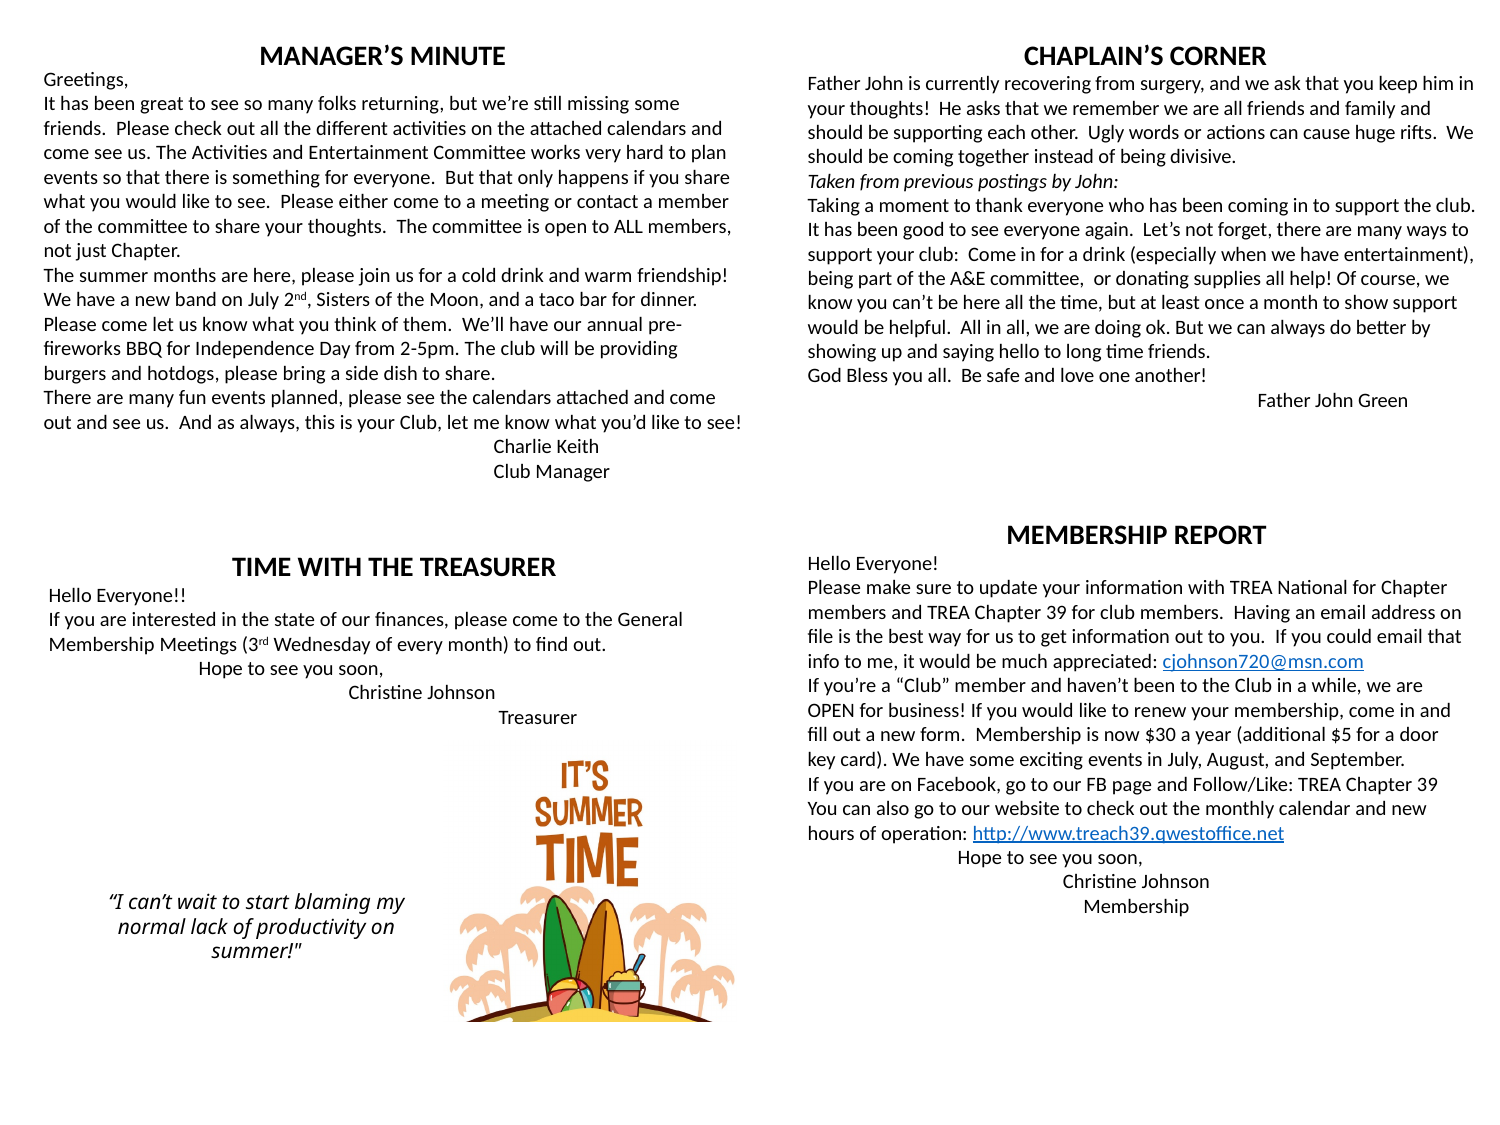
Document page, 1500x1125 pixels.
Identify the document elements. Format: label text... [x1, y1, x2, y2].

text_box CHAPLAIN’S CORNER Father John is currently recovering from surgery, and we ask that you keep him in your thoughts! He asks that we remember we are all friends and family and should be supporting each other. Ugly words or actions can cause huge rifts. We should be coming together instead of being divisive. Taken from previous postings by John: Taking a moment to thank everyone who has been coming in to support the club. It has been good to see everyone again. Let’s not forget, there are many ways to support your club: Come in for a drink (especially when we have entertainment), being part of the A&E committee, or donating supplies all help! Of course, we know you can’t be here all the time, but at least once a month to show support would be helpful. All in all, we are doing ok. But we can always do better by showing up and saying hello to long time friends. God Bless you all. Be safe and love one another! Father John Green [792, 29, 1499, 443]
text_box MEMBERSHIP REPORT Hello Everyone! Please make sure to update your information with TREA National for Chapter members and TREA Chapter 39 for club members. Having an email address on file is the best way for us to get information out to you. If you could email that info to me, it would be much appreciated: cjohnson720@msn.com If you’re a “Club” member and haven’t been to the Club in a while, we are OPEN for business! If you would like to renew your membership, come in and fill out a new form. Membership is now $30 a year (additional $5 for a door key card). We have some exciting events in July, August, and September. If you are on Facebook, go to our FB page and Follow/Like: TREA Chapter 39 You can also go to our website to check out the monthly calendar and new hours of operation: http://www.treach39.qwestoffice.net Hope to see you soon, Christine Johnson Membership [792, 508, 1480, 950]
text_box “I can’t wait to start blaming my normal lack of productivity on summer!" [81, 880, 432, 971]
picture [443, 740, 737, 1022]
text_box MANAGER’S MINUTE [95, 29, 671, 78]
text_box TIME WITH THE TREASURER Hello Everyone!! If you are interested in the state of our finances, please come to the General Membership Meetings (3rd Wednesday of every month) to find out. Hope to see you soon, Christine Johnson Treasurer [33, 540, 755, 761]
text_box Greetings, It has been great to see so many folks returning, but we’re still missing some friends. Please check out all the different activities on the attached calendars and come see us. The Activities and Entertainment Committee works very hard to plan events so that there is something for everyone. But that only happens if you share what you would like to see. Please either come to a meeting or contact a member of the committee to share your thoughts. The committee is open to ALL members, not just Chapter. The summer months are here, please join us for a cold drink and warm friendship! We have a new band on July 2nd, Sisters of the Moon, and a taco bar for dinner. Please come let us know what you think of them. We’ll have our annual pre-fireworks BBQ for Independence Day from 2-5pm. The club will be providing burgers and hotdogs, please bring a side dish to share. There are many fun events planned, please see the calendars attached and come out and see us. And as always, this is your Club, let me know what you’d like to see! Charlie Keith Club Manager [28, 58, 760, 515]
